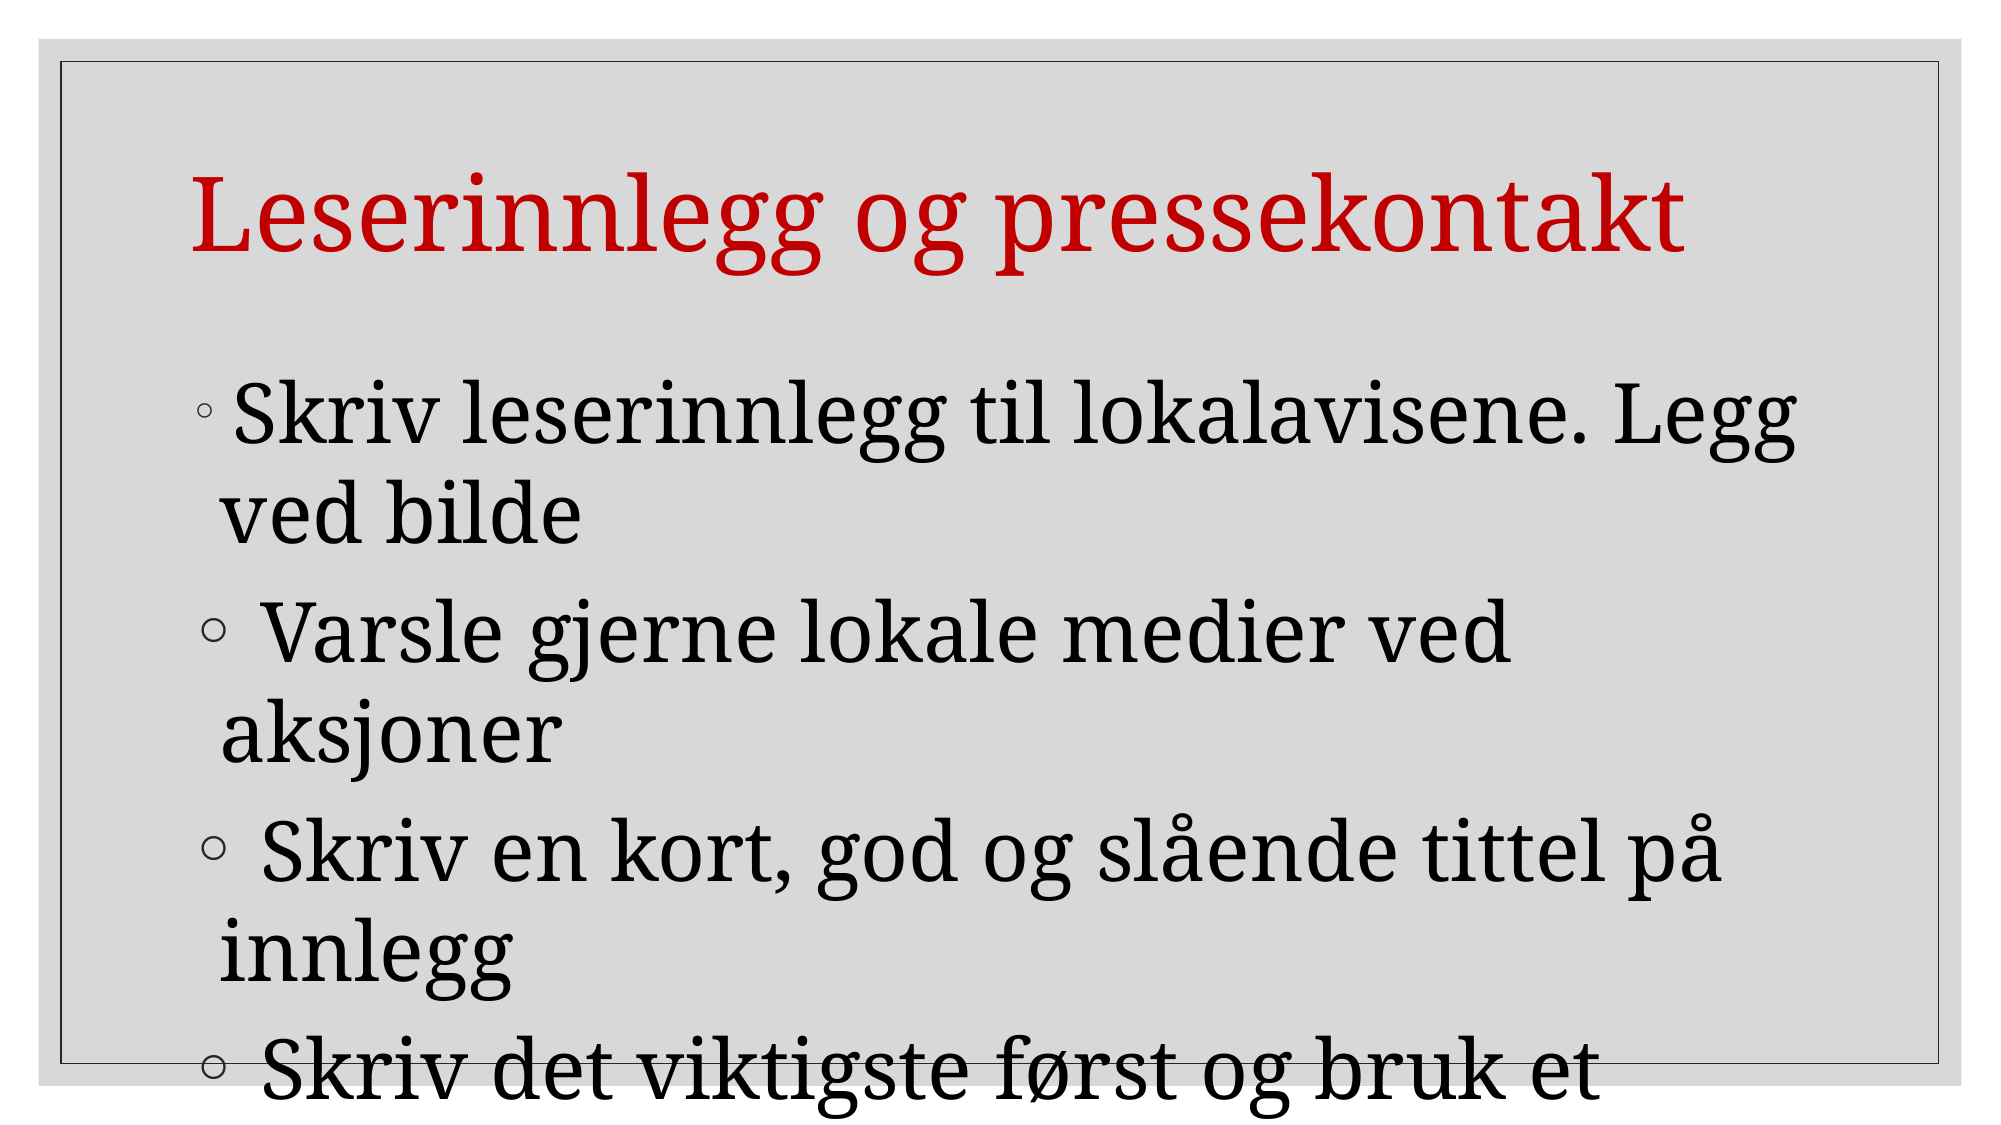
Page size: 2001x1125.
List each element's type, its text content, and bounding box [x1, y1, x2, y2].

list Skriv leserinnlegg til lokalavisene. Legg ved bilde Varsle gjerne lokale medier ved aksjoner Skriv en kort, god og slående tittel på innlegg Skriv det viktigste først og bruk et enkelt språk Husk BKAs budskap om barnas klimaframtid [174, 352, 1825, 985]
title Leserinnlegg og pressekontakt [174, 105, 1825, 331]
